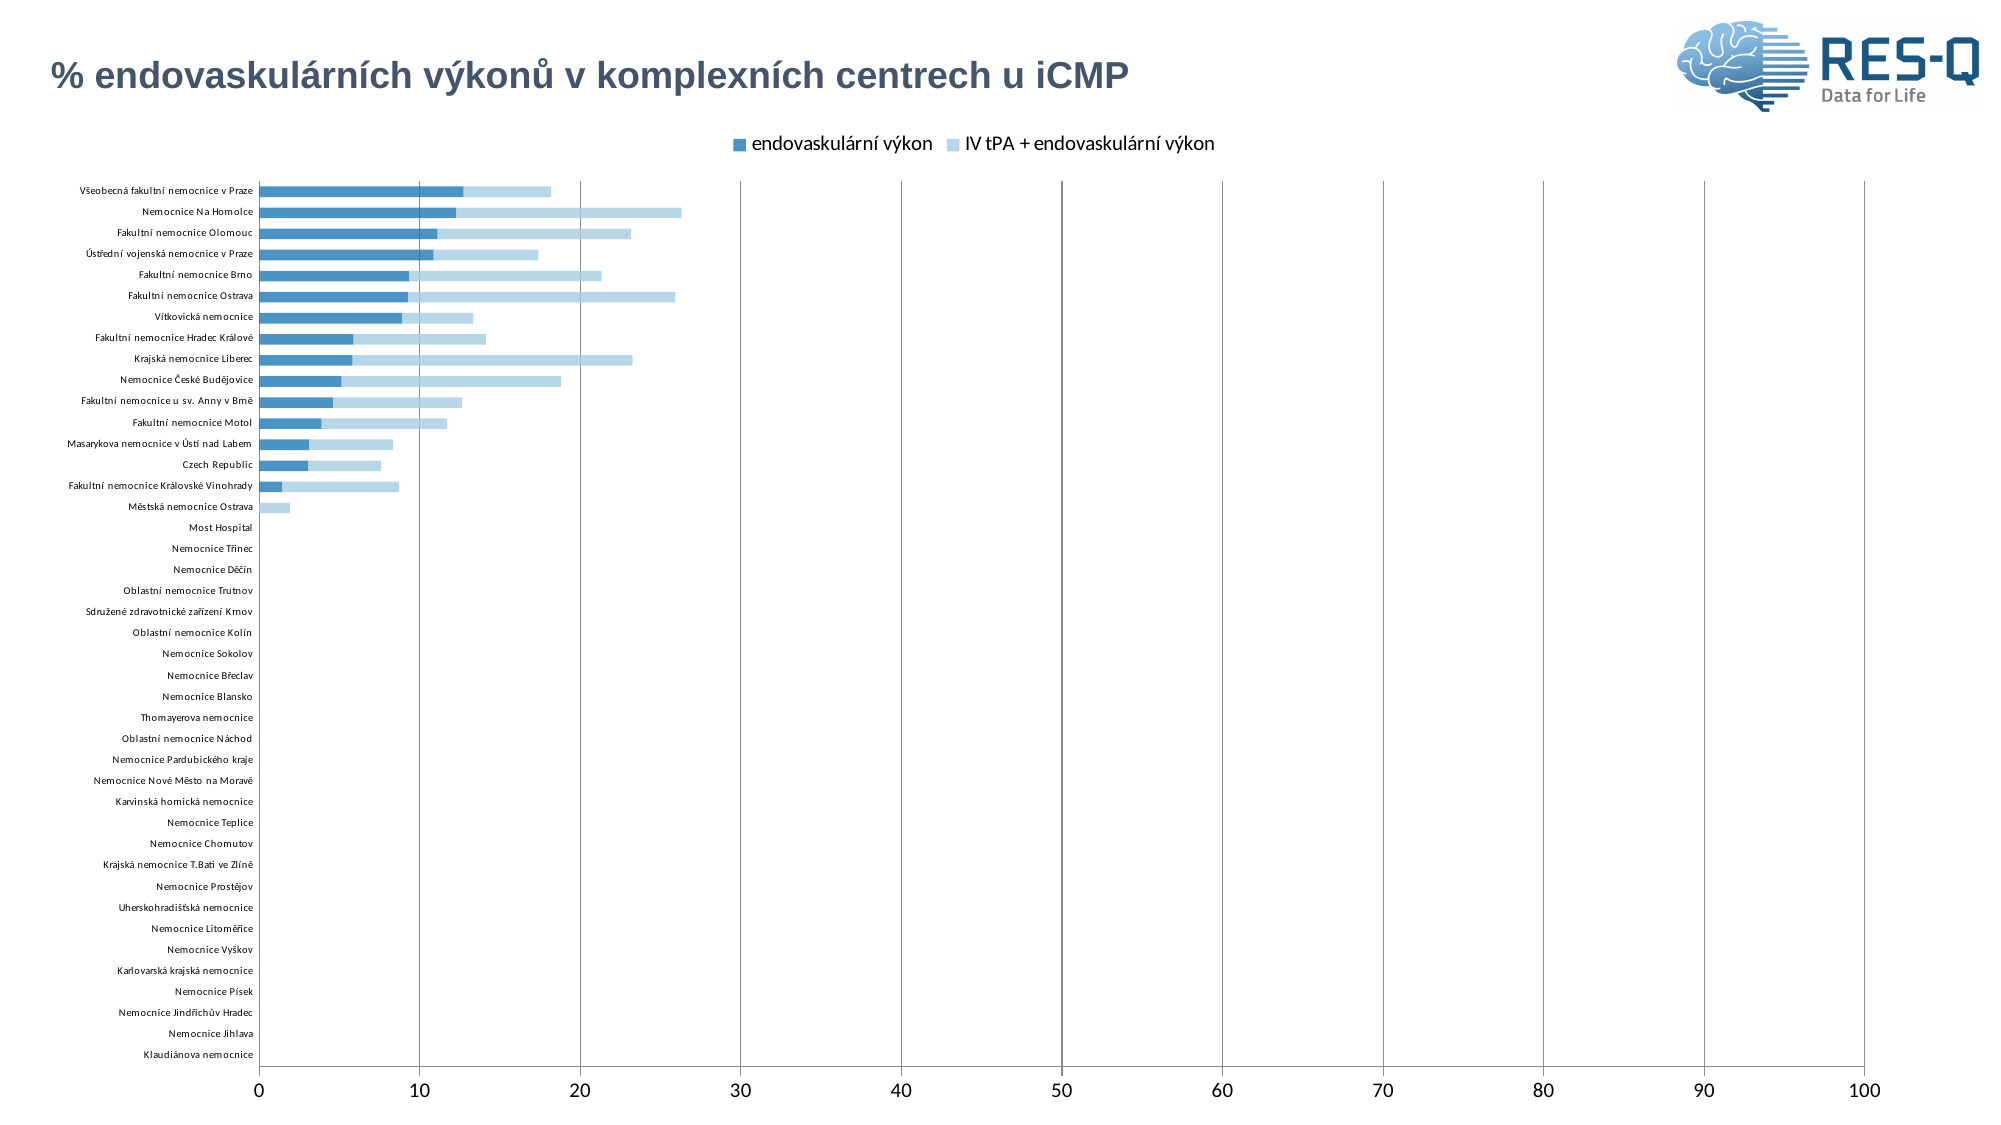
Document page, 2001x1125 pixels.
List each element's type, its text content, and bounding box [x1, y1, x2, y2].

chart [29, 118, 1920, 1122]
picture [1677, 21, 1979, 112]
title % endovaskulárních výkonů v komplexních centrech u iCMP [35, 22, 1678, 118]
